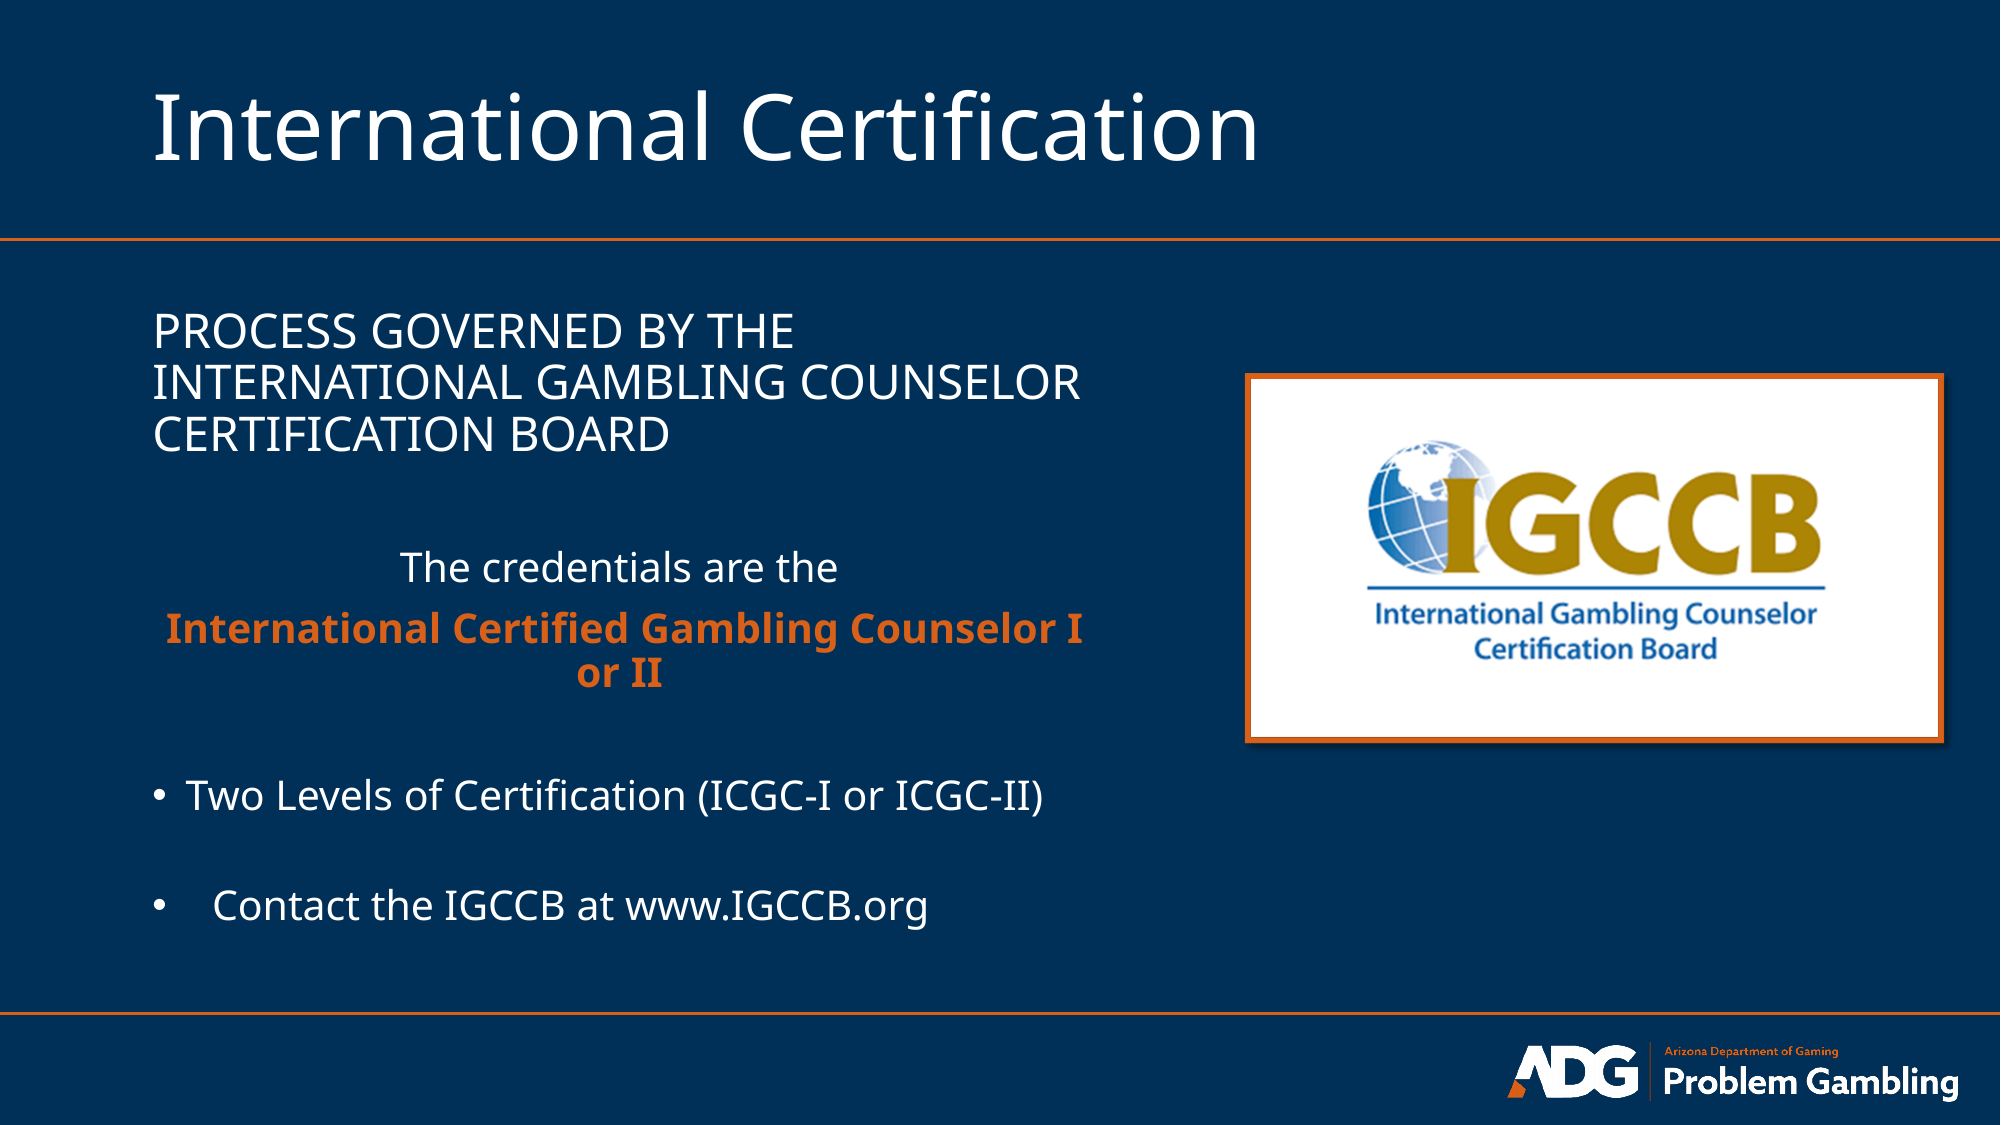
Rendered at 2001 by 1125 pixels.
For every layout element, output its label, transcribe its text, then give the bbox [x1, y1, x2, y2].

list PROCESS GOVERNED BY THE INTERNATIONAL GAMBLING COUNSELOR CERTIFICATION BOARD The credentials are the International Certified Gambling Counselor I or II Two Levels of Certification (ICGC-I or ICGC-II) Contact the IGCCB at www.IGCCB.org [137, 299, 1113, 946]
picture [1507, 1042, 1958, 1102]
picture [1240, 368, 1957, 756]
title International Certification [137, 22, 1863, 240]
